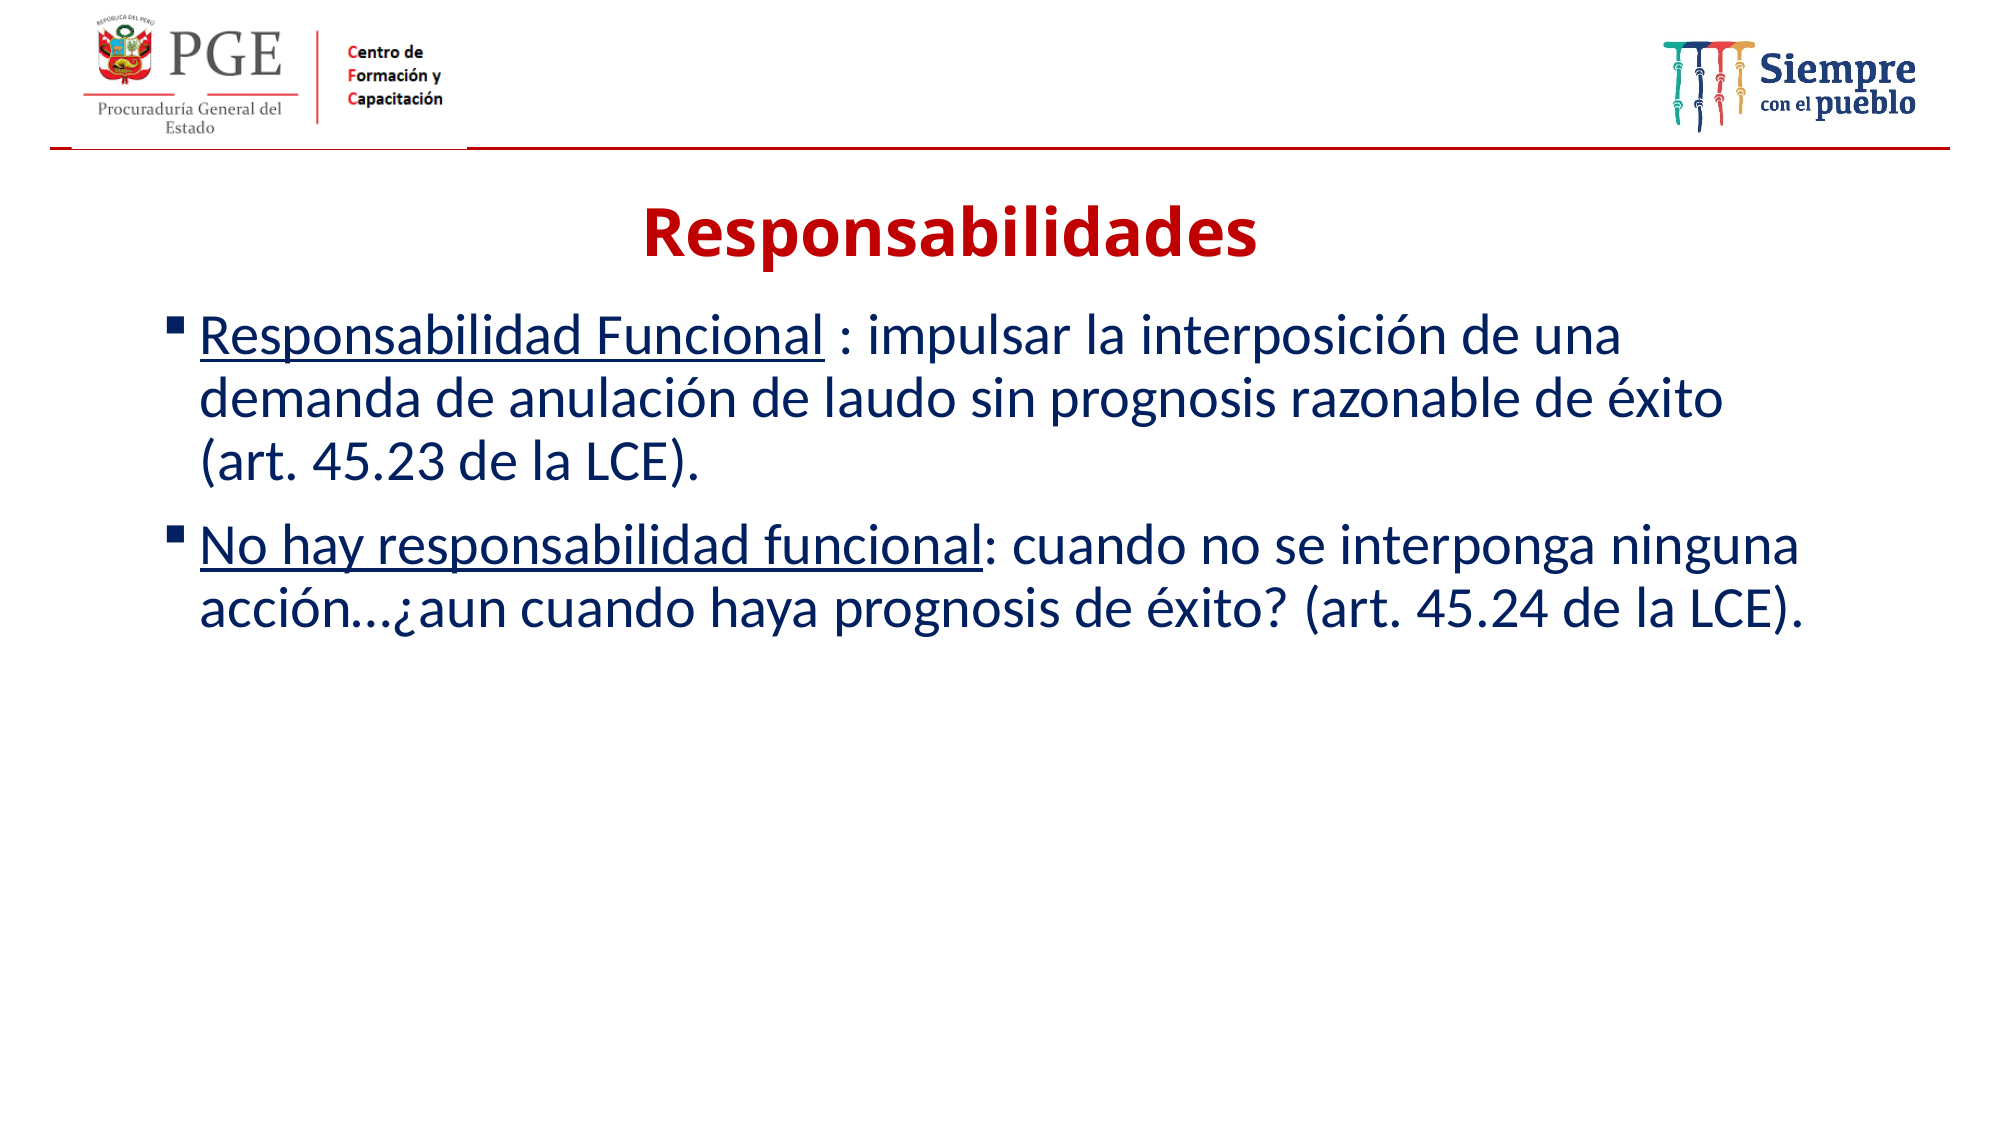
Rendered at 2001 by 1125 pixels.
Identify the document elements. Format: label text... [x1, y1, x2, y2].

text_box Responsabilidades [87, 175, 1813, 295]
list Responsabilidad Funcional : impulsar la interposición de una demanda de anulación de laudo sin prognosis razonable de éxito (art. 45.23 de la LCE). No hay responsabilidad funcional: cuando no se interponga ninguna acción…¿aun cuando haya prognosis de éxito? (art. 45.24 de la LCE). [147, 297, 1830, 1027]
picture [71, 7, 467, 149]
picture [1651, 29, 1925, 139]
